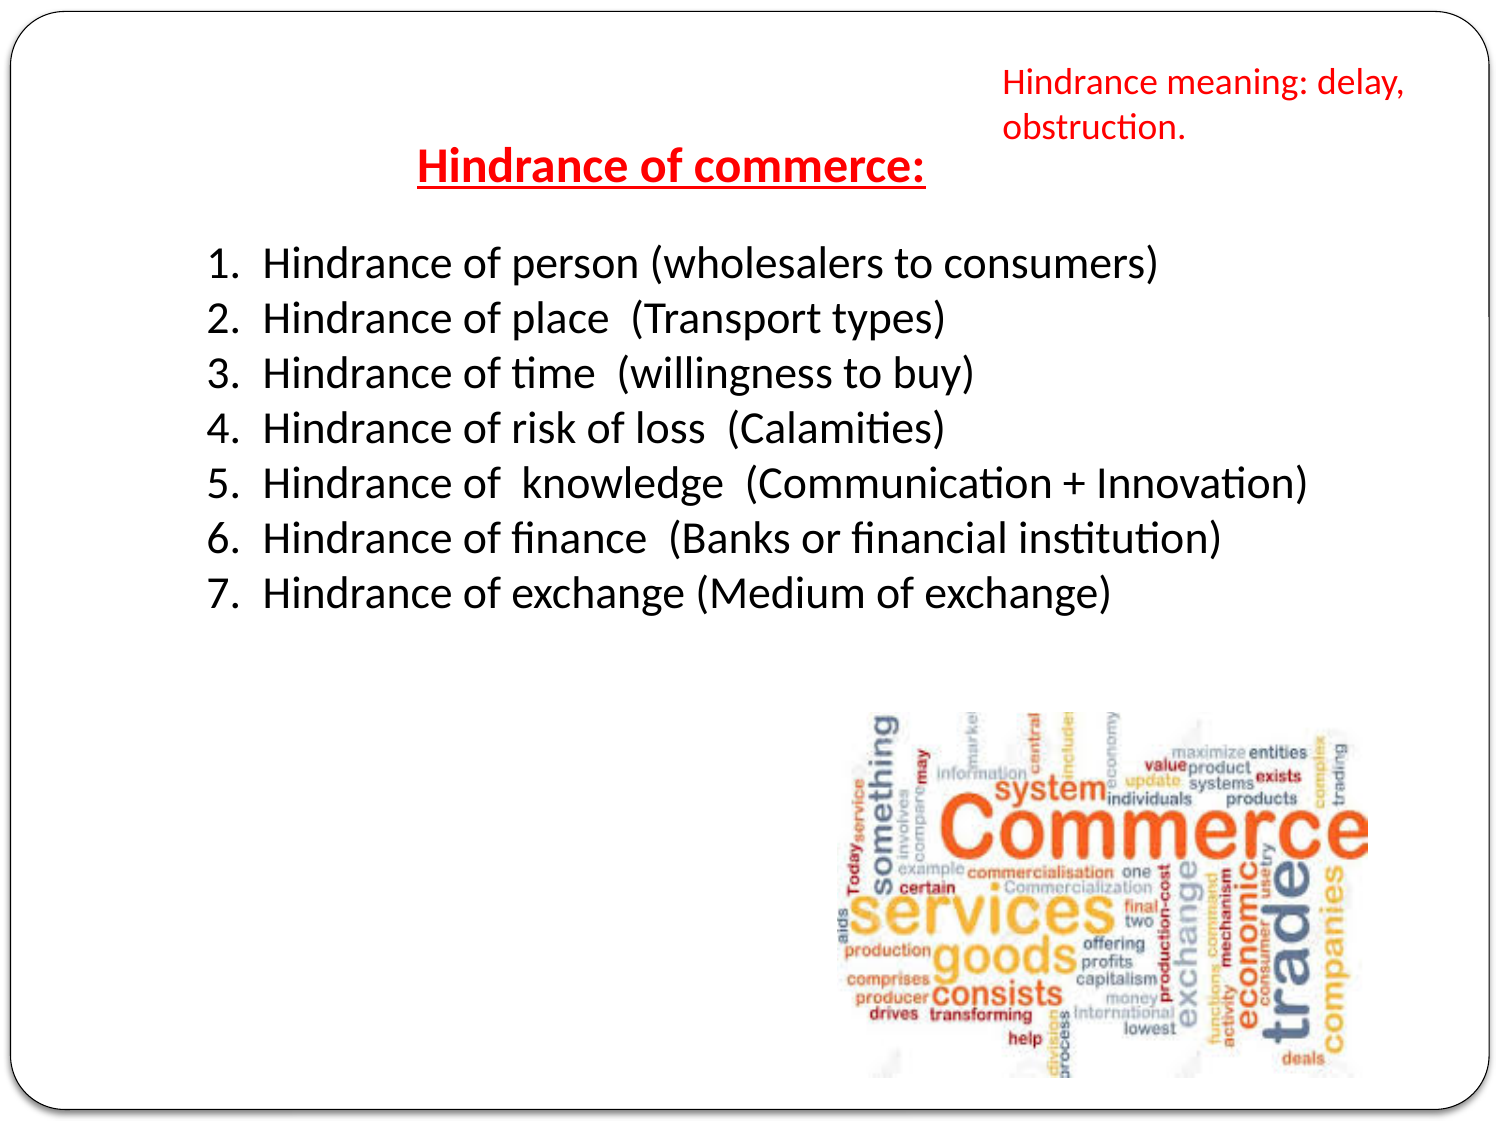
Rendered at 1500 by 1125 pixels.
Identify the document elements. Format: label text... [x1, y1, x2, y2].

text_box Hindrance of commerce: [402, 124, 941, 200]
text_box Hindrance meaning: delay, obstruction. [987, 49, 1425, 155]
picture [837, 712, 1368, 1079]
text_box Hindrance of person (wholesalers to consumers) Hindrance of place (Transport types) Hindrance of time (willingness to buy) Hindrance of risk of loss (Calamities) Hindrance of knowledge (Communication + Innovation) Hindrance of finance (Banks or financial institution) Hindrance of exchange (Medium of exchange) [191, 224, 1324, 670]
